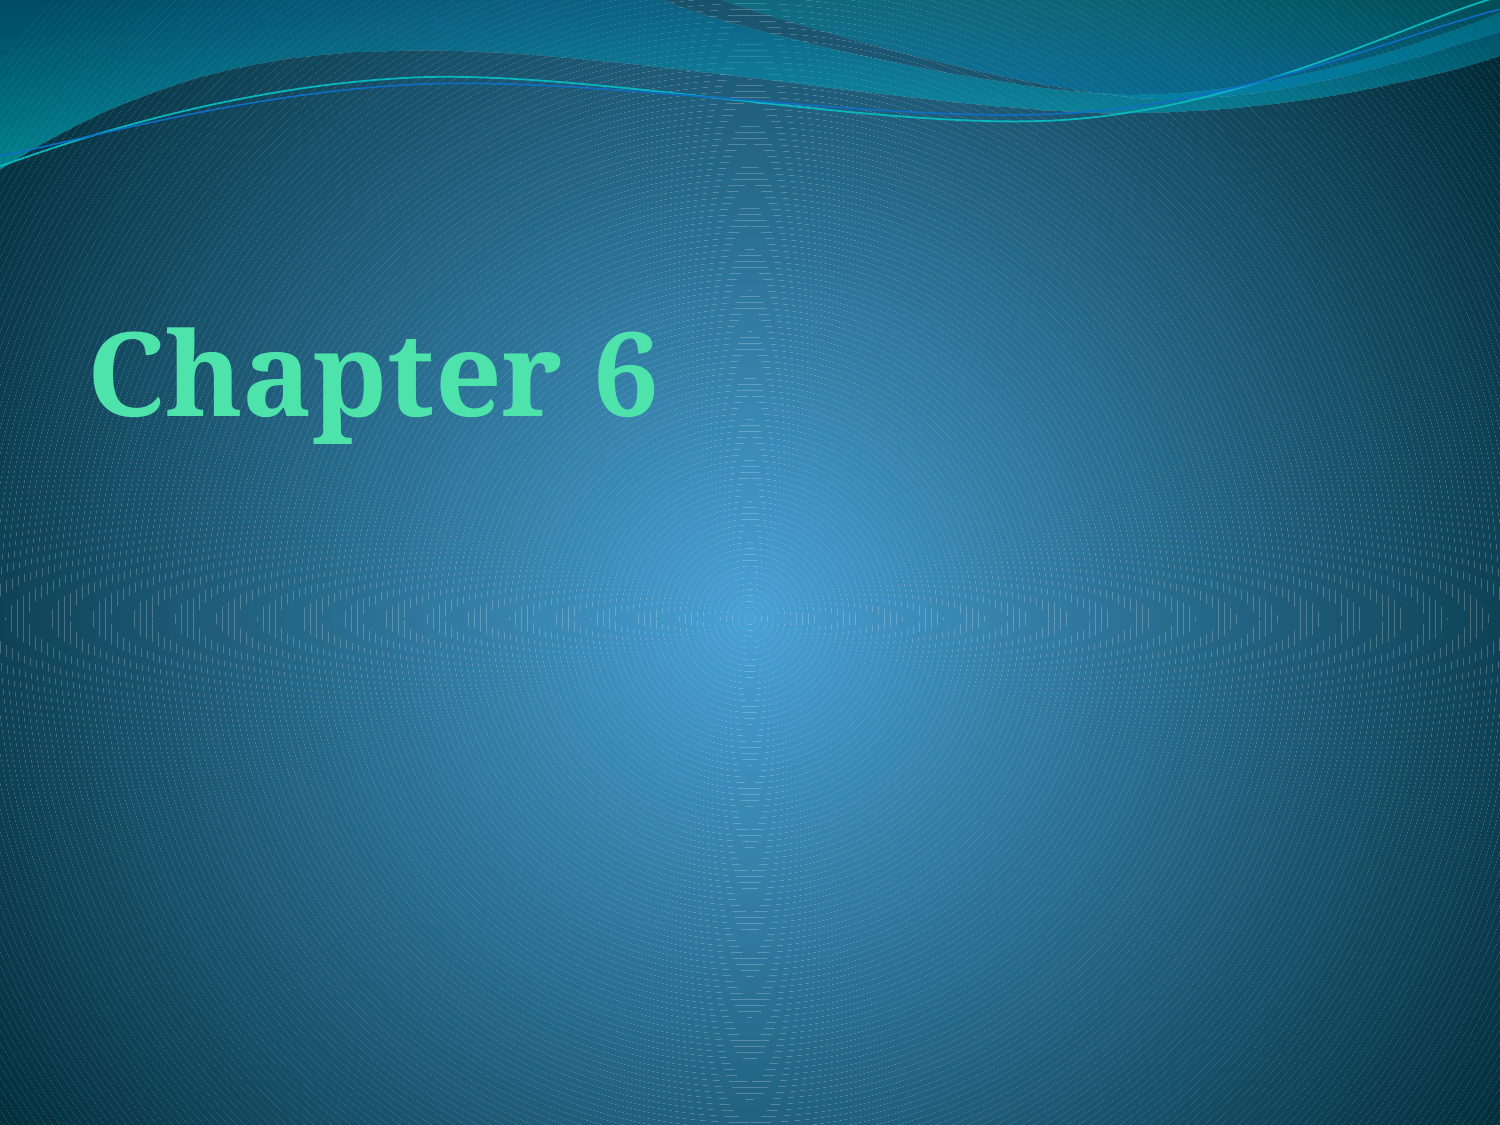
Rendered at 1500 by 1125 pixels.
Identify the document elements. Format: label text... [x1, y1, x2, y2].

title Chapter 6 [86, 216, 1362, 440]
